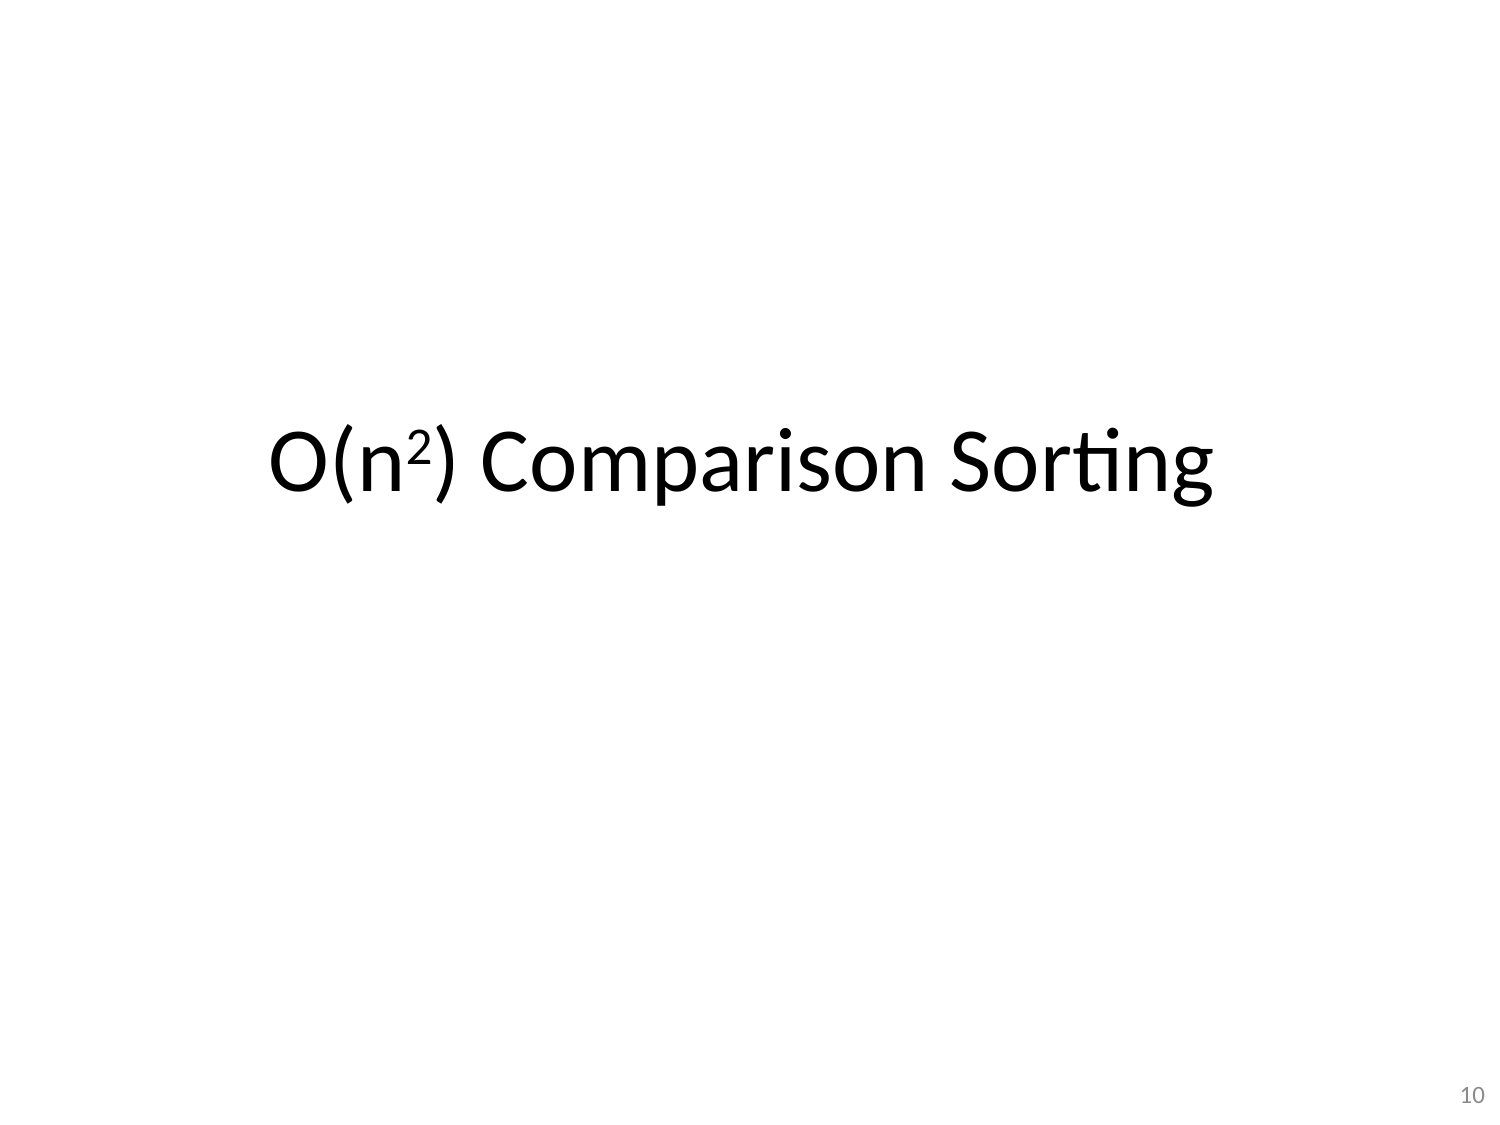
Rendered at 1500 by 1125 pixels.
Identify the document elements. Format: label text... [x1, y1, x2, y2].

slide_number 10 [1212, 1062, 1500, 1125]
title O(n2) Comparison Sorting [73, 353, 1412, 557]
